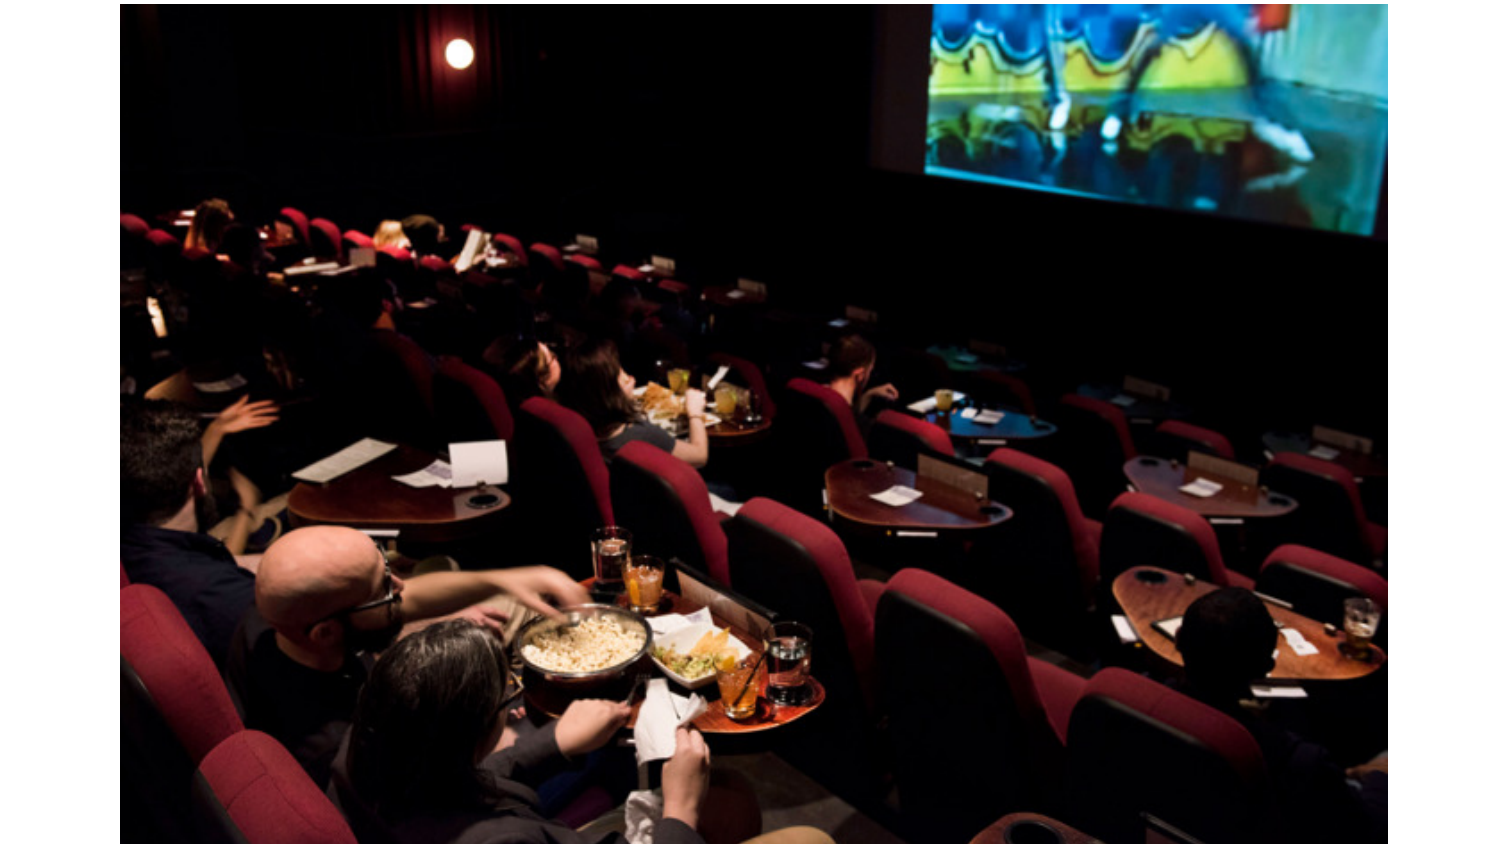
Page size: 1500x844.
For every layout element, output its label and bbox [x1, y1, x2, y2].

list [120, 4, 1389, 844]
